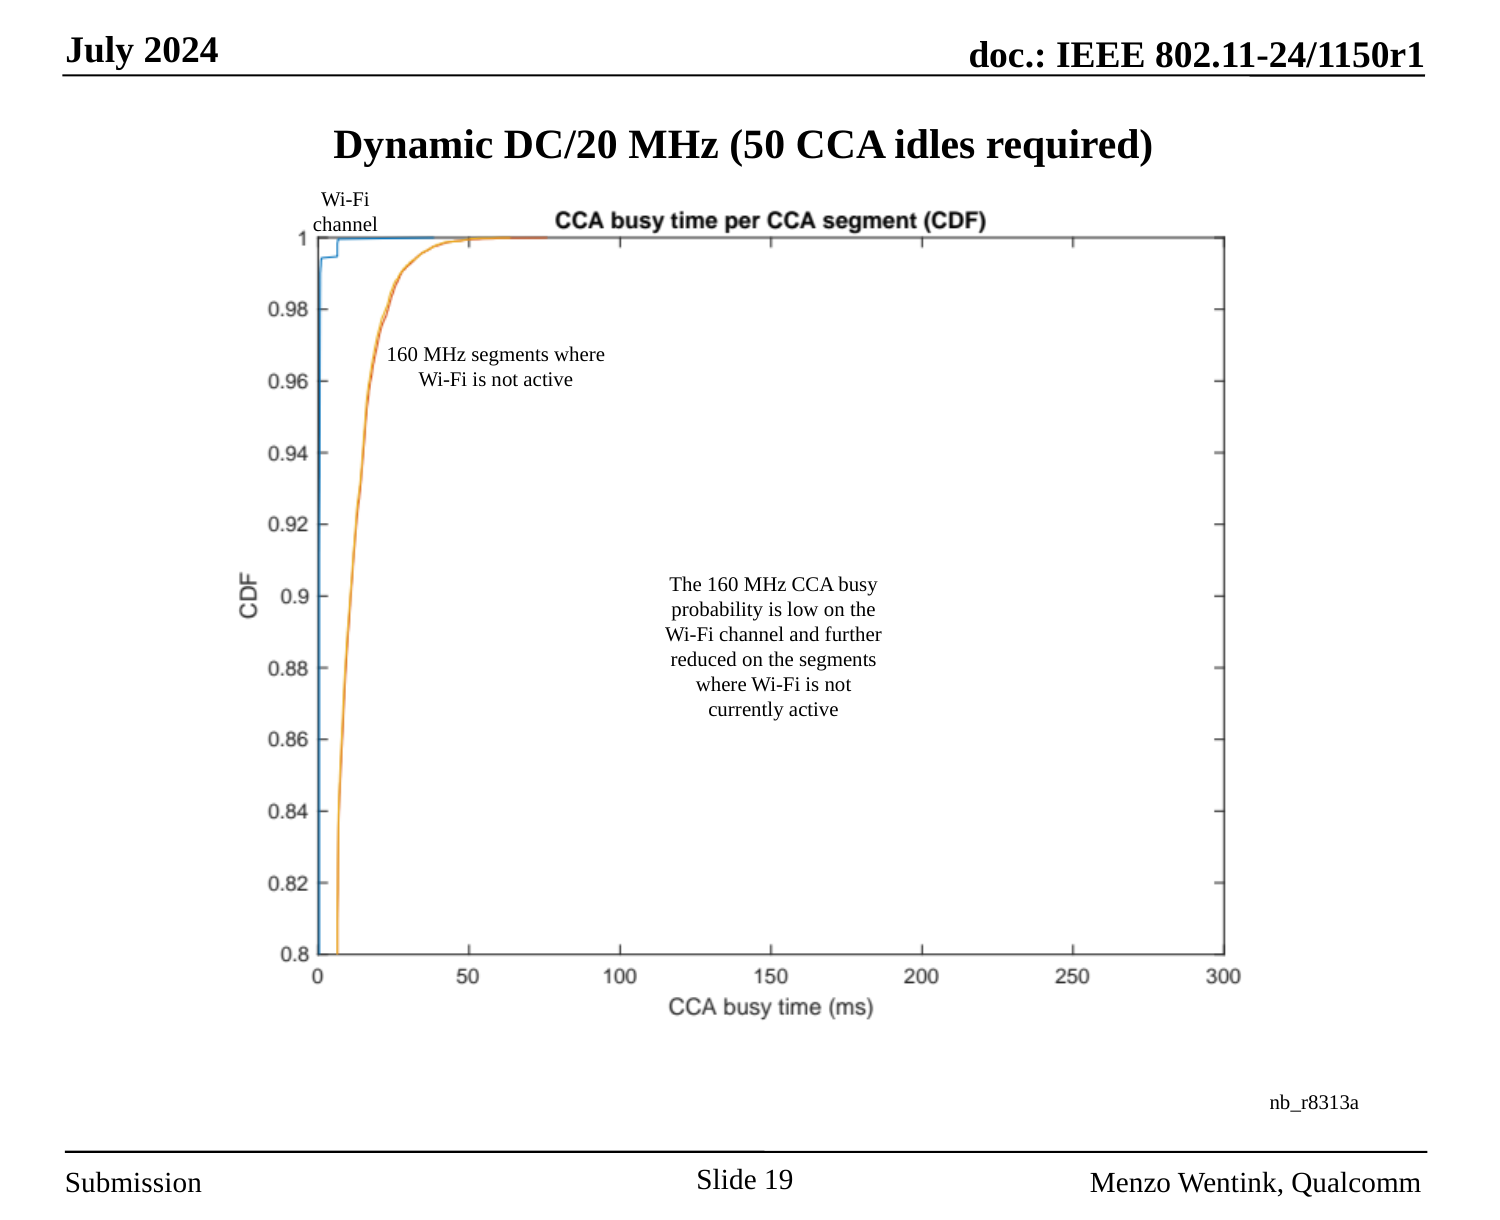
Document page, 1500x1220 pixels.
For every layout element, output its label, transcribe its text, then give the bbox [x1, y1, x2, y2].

title Dynamic DC/20 MHz (50 CCA idles required) [62, 78, 1426, 207]
text_box nb_r8313a [1254, 1081, 1375, 1122]
slide_number Slide 19 [693, 1160, 797, 1196]
picture [166, 171, 1334, 1048]
